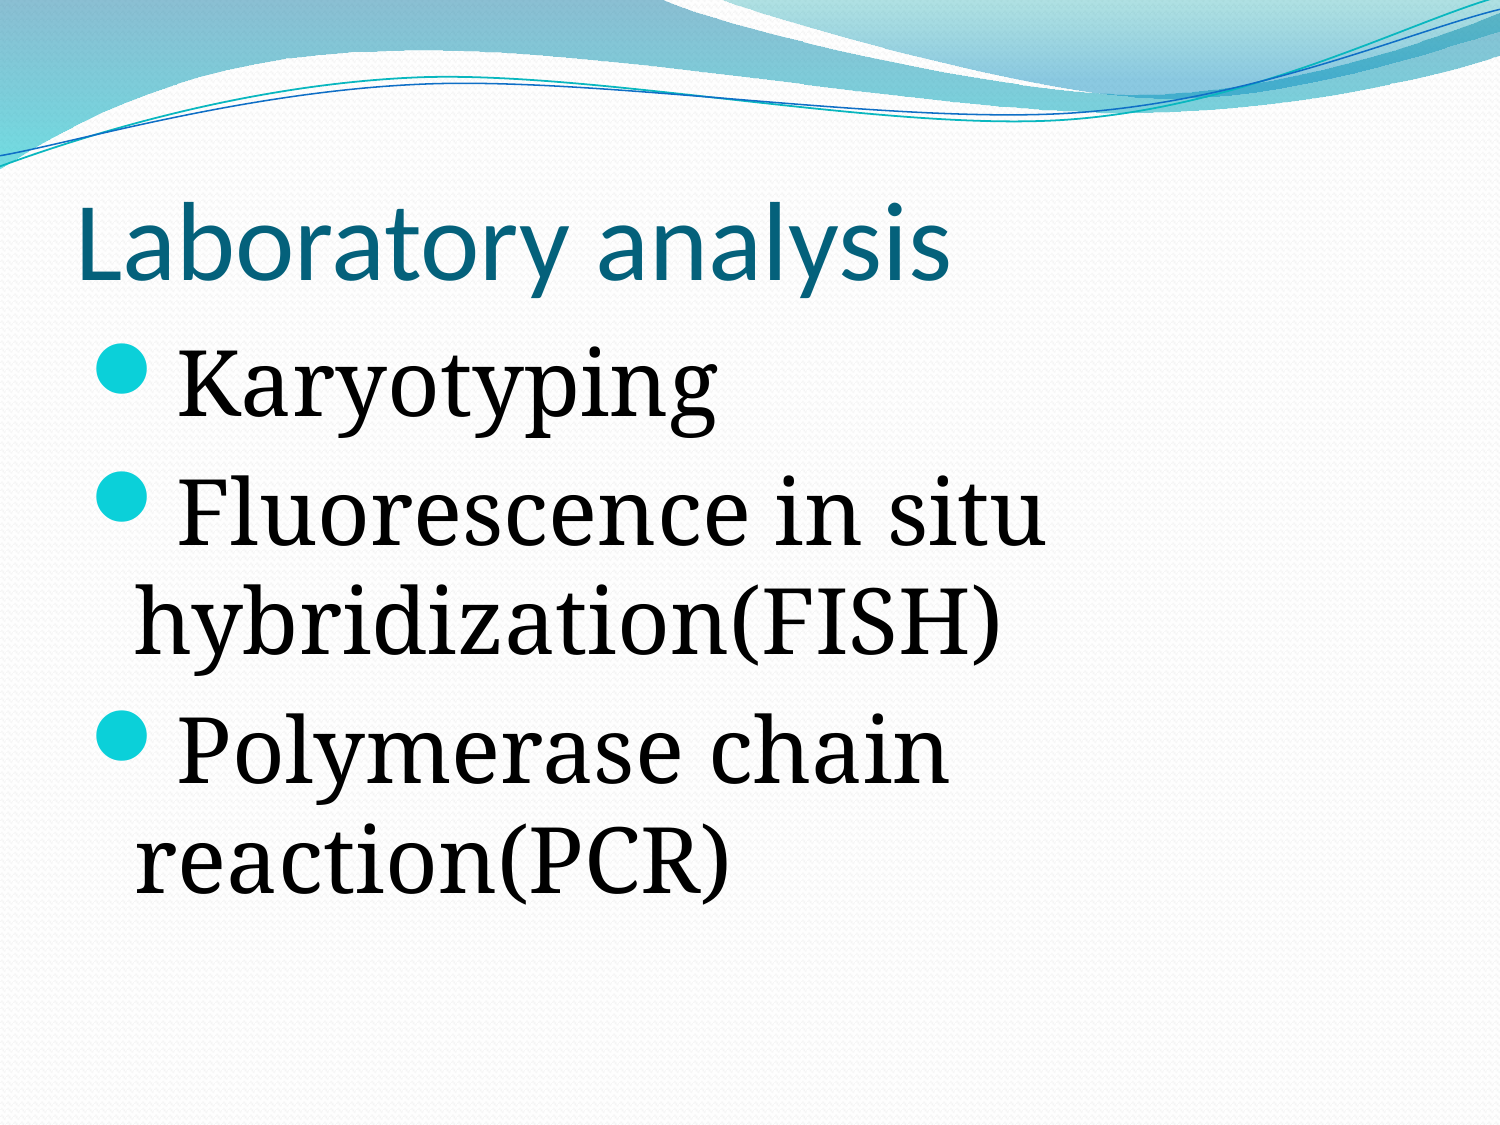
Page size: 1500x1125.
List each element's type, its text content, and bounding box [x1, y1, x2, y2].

list Karyotyping Fluorescence in situ hybridization(FISH) Polymerase chain reaction(PCR) [75, 317, 1425, 1038]
title Laboratory analysis [75, 115, 1425, 303]
